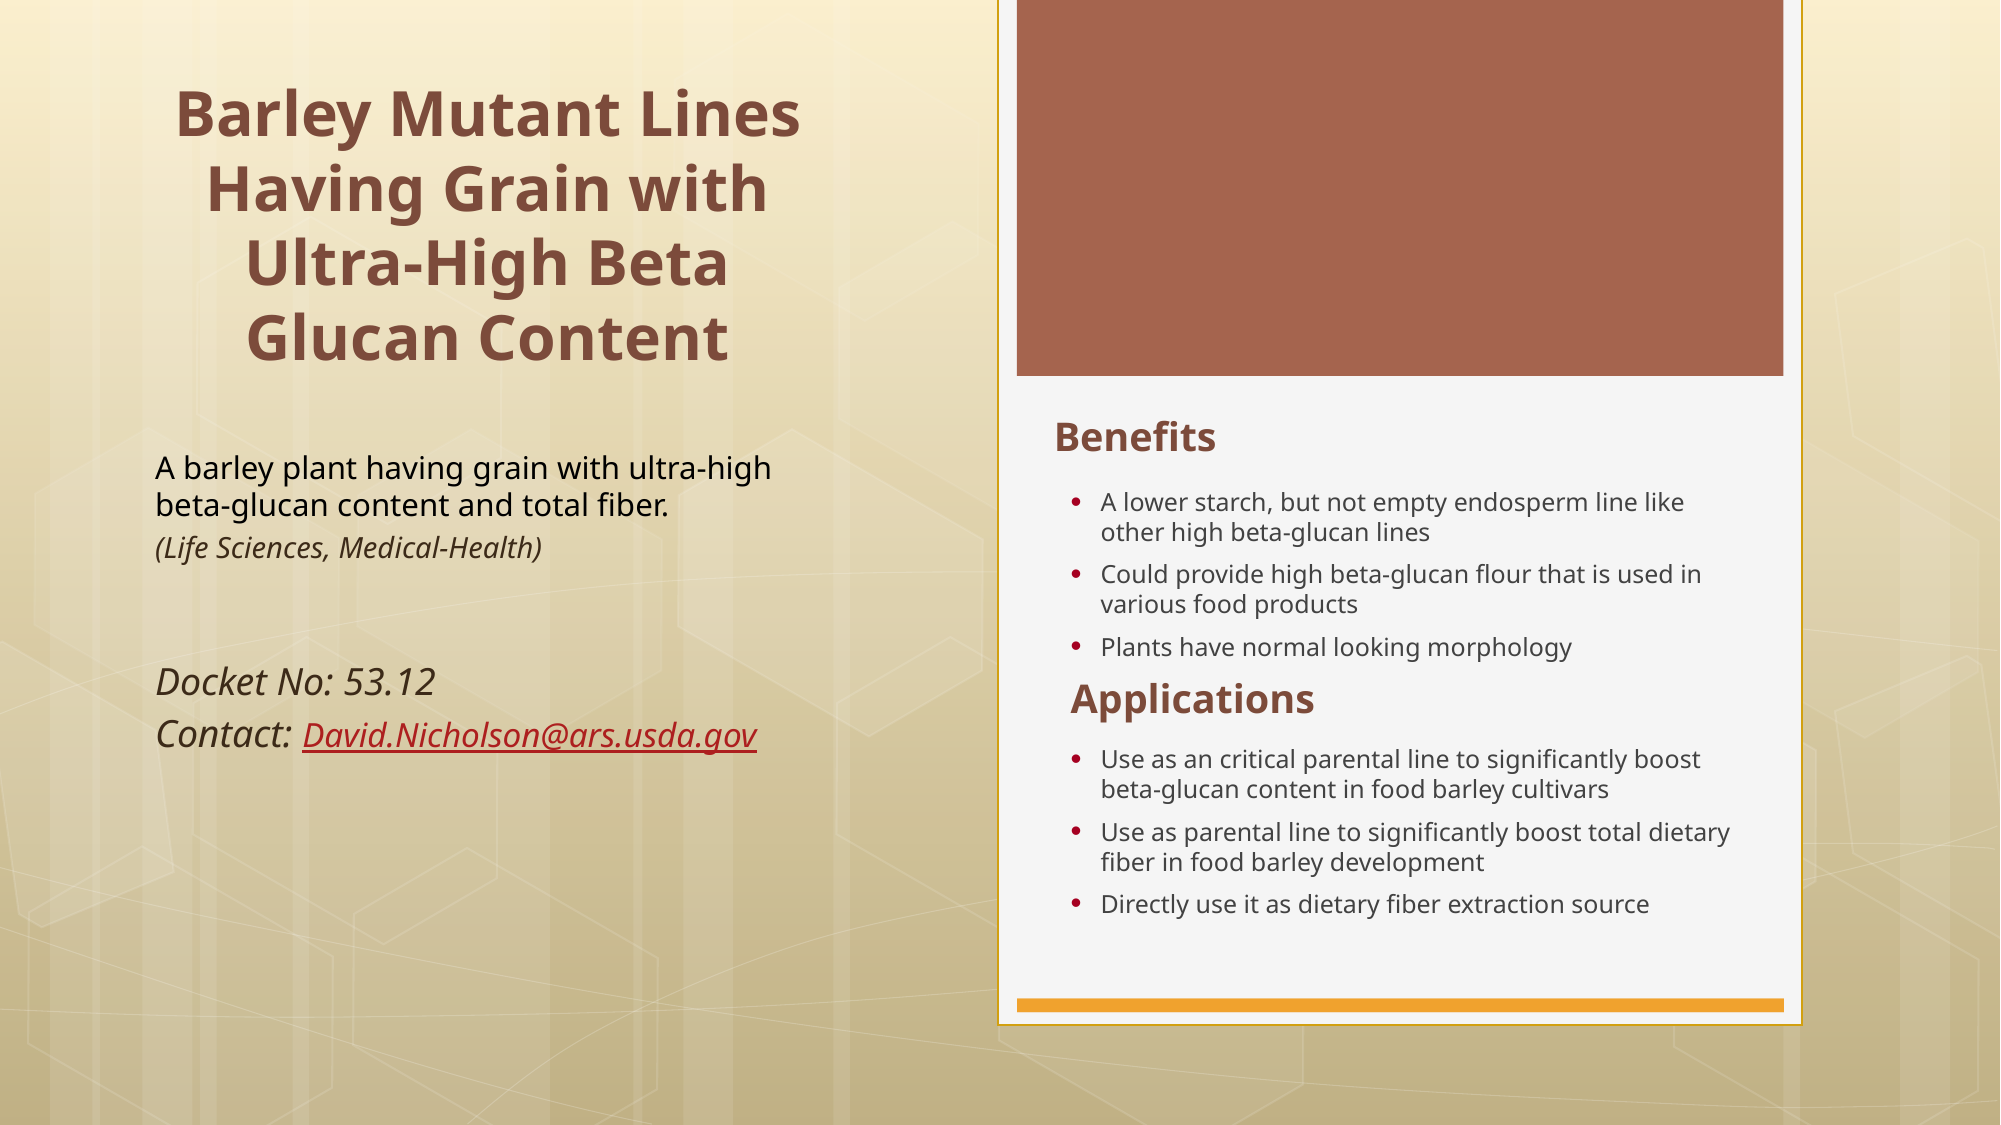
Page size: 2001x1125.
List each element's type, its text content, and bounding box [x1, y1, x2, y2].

title Barley Mutant Lines Having Grain with Ultra-High Beta Glucan Content [125, 101, 851, 381]
subtitle Benefits A lower starch, but not empty endosperm line like other high beta-glucan lines Could provide high beta-glucan flour that is used in various food products Plants have normal looking morphology Applications Use as an critical parental line to significantly boost beta-glucan content in food barley cultivars Use as parental line to significantly boost total dietary fiber in food barley development Directly use it as dietary fiber extraction source [1038, 403, 1763, 999]
text_box A barley plant having grain with ultra-high beta-glucan content and total fiber. (Life Sciences, Medical-Health) Docket No: 53.12 Contact: David.Nicholson@ars.usda.gov [140, 440, 864, 1106]
